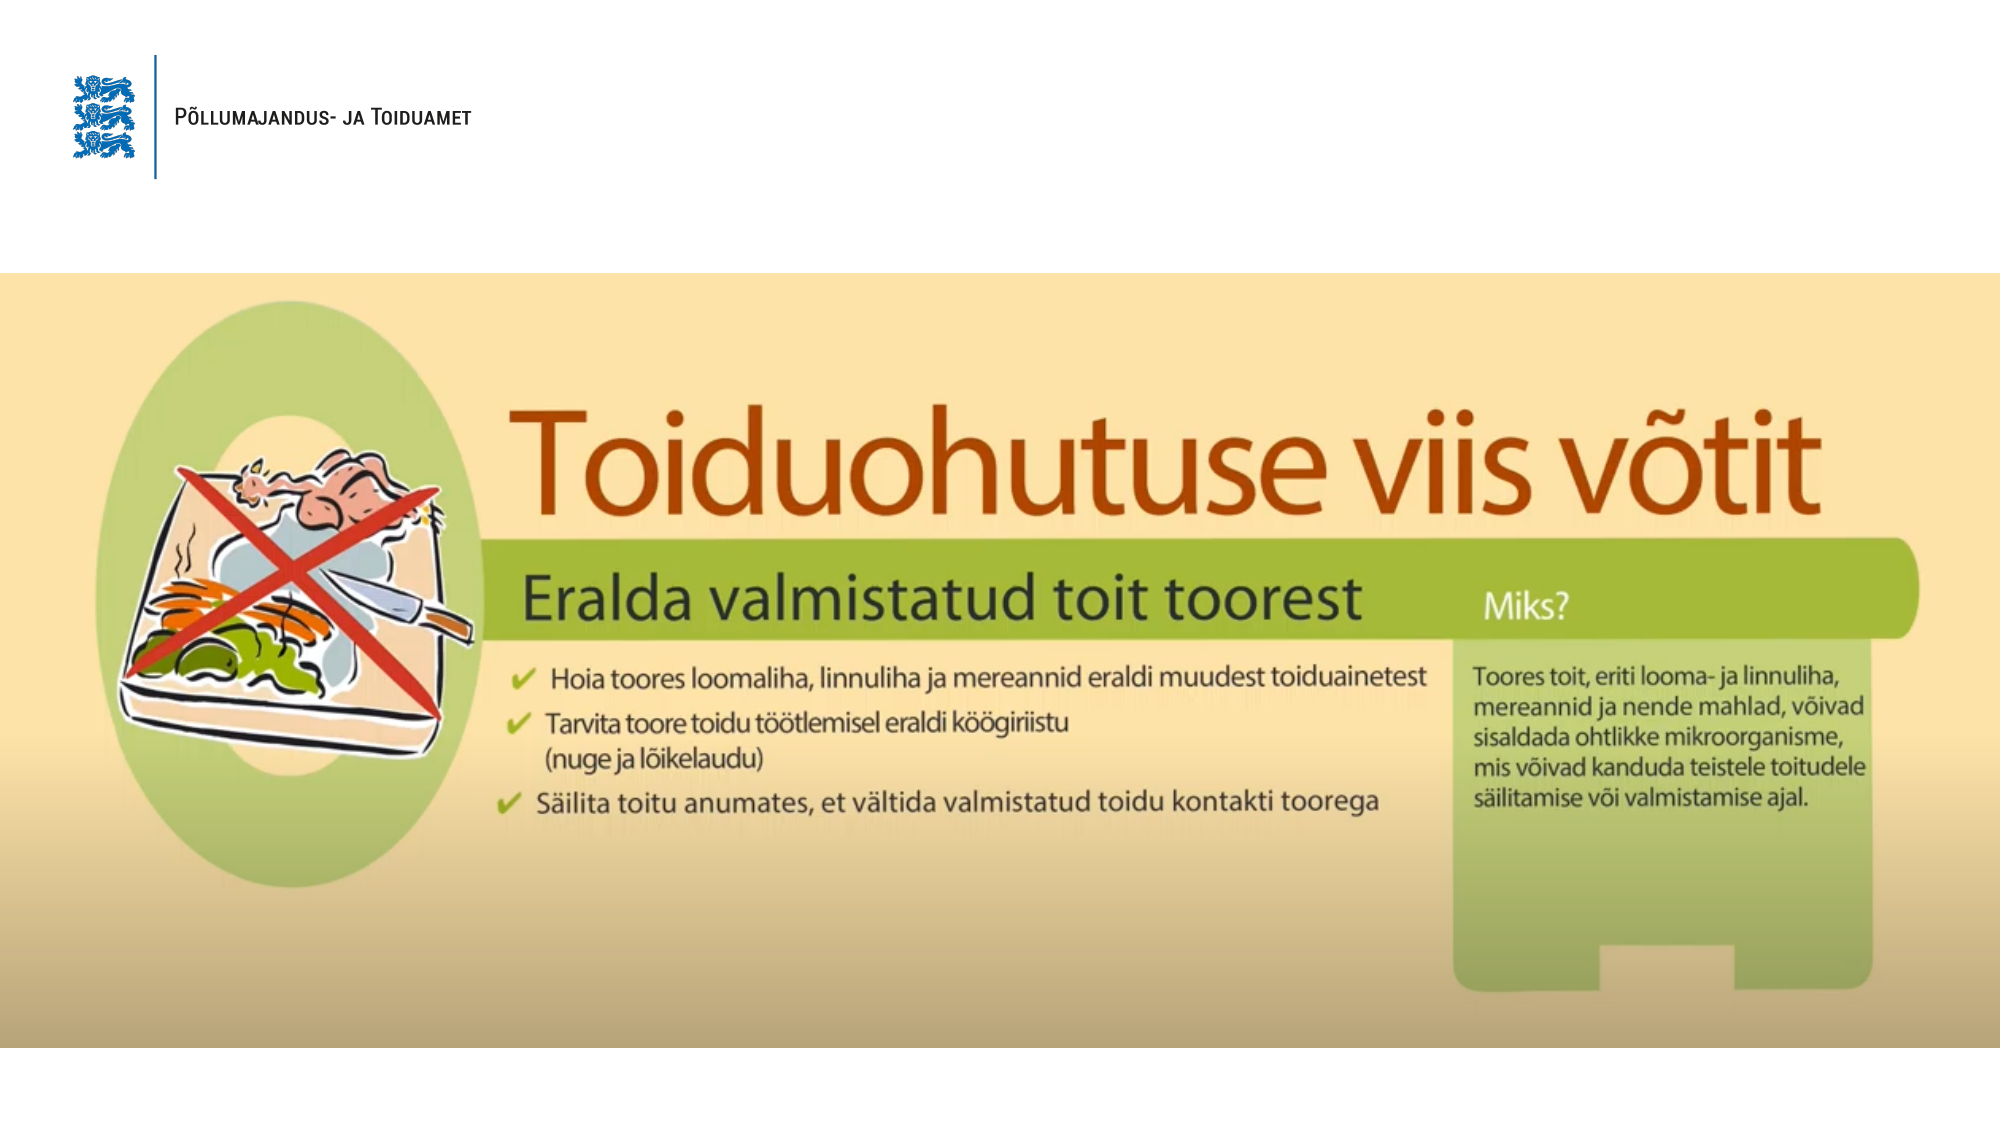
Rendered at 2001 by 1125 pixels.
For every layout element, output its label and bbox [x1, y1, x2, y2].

picture [0, 0, 2000, 235]
picture [0, 273, 2000, 1048]
